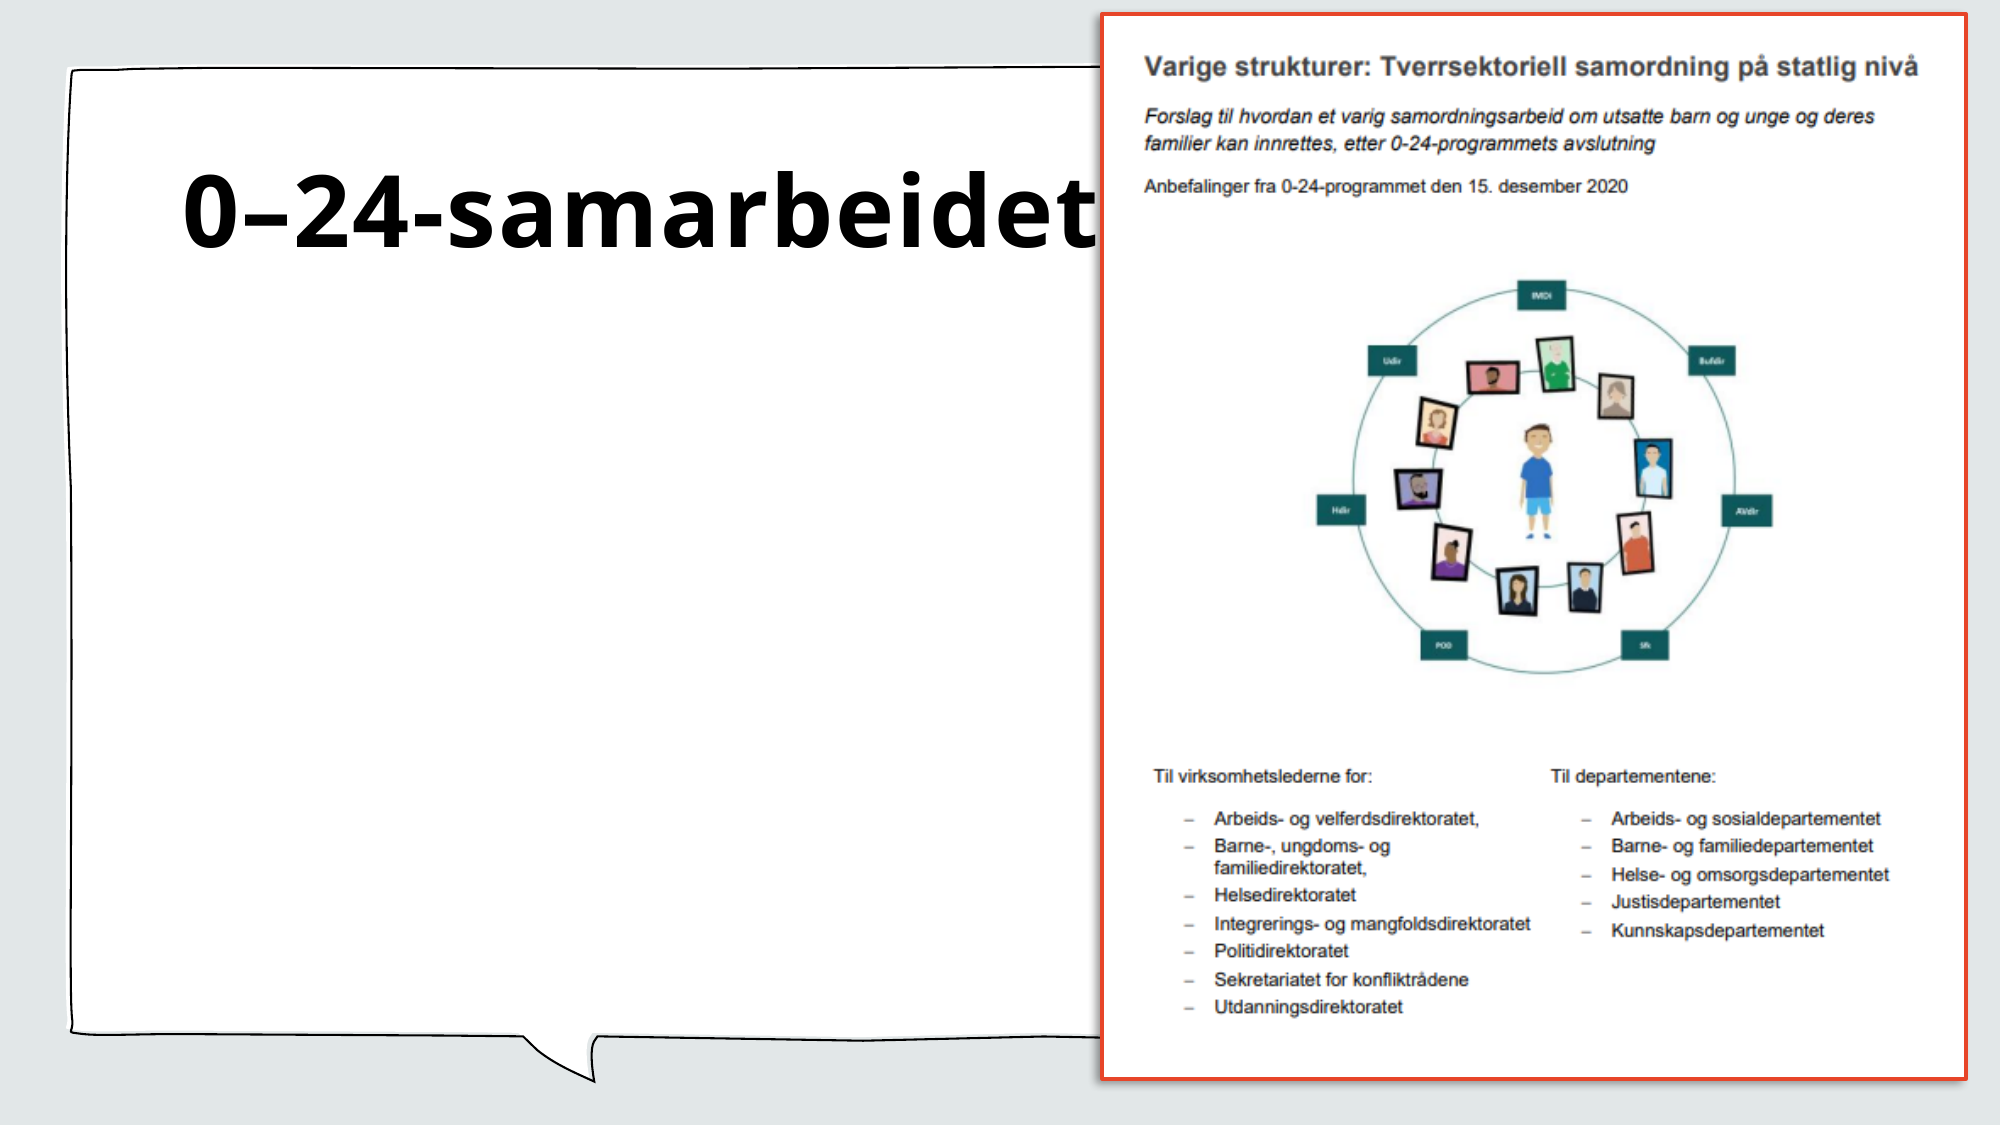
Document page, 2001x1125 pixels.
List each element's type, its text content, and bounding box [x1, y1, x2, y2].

picture [1103, 15, 1965, 1078]
title 0–24-samarbeidet [167, 91, 1090, 324]
